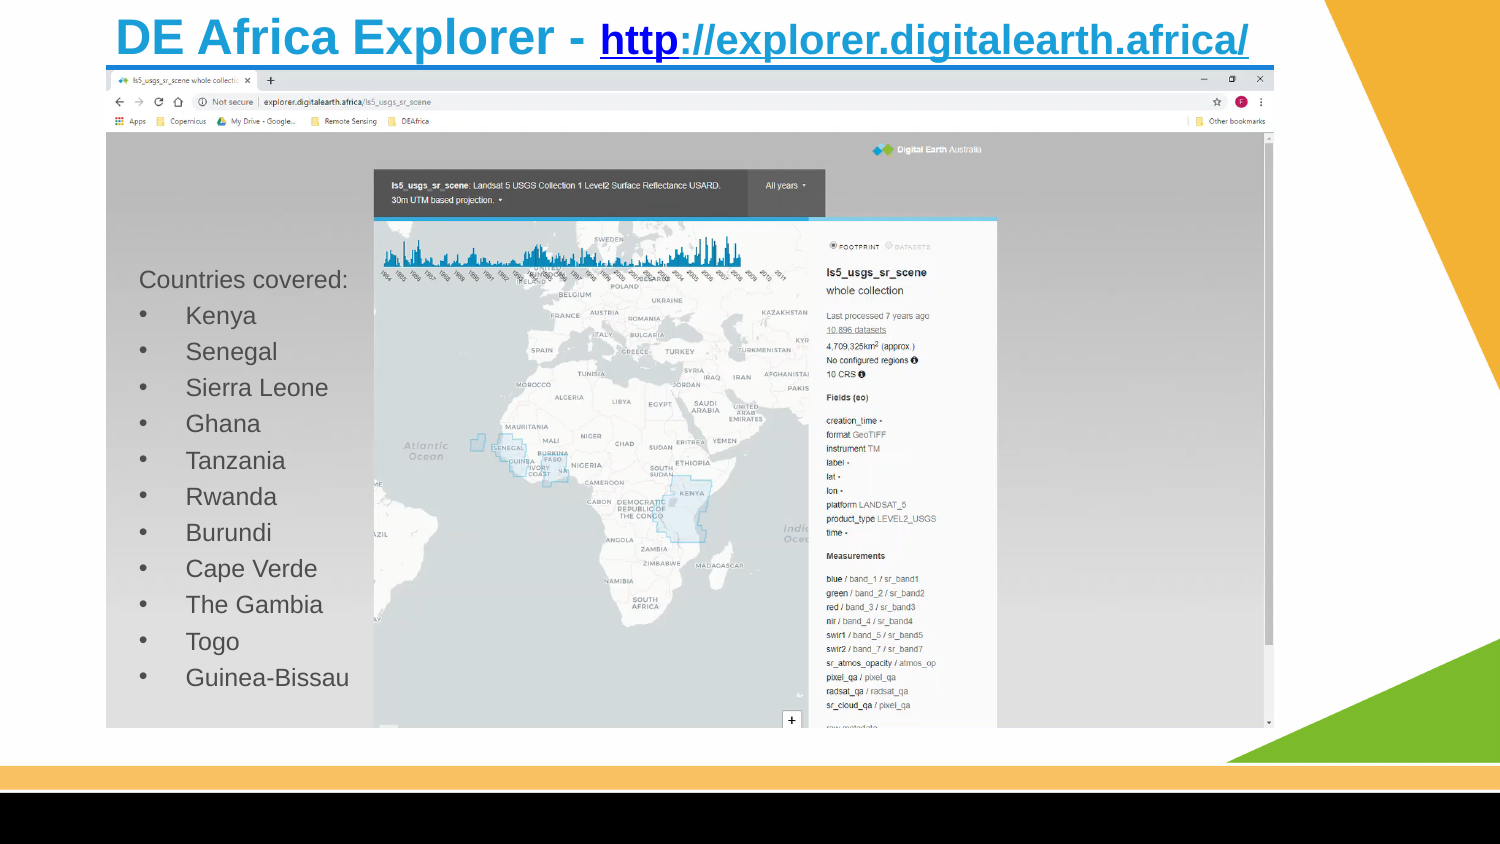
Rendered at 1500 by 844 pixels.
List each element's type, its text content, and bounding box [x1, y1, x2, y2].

title DE Africa Explorer - http://explorer.digitalearth.africa/ [100, 0, 1451, 133]
picture [0, 0, 1500, 844]
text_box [104, 64, 1275, 729]
